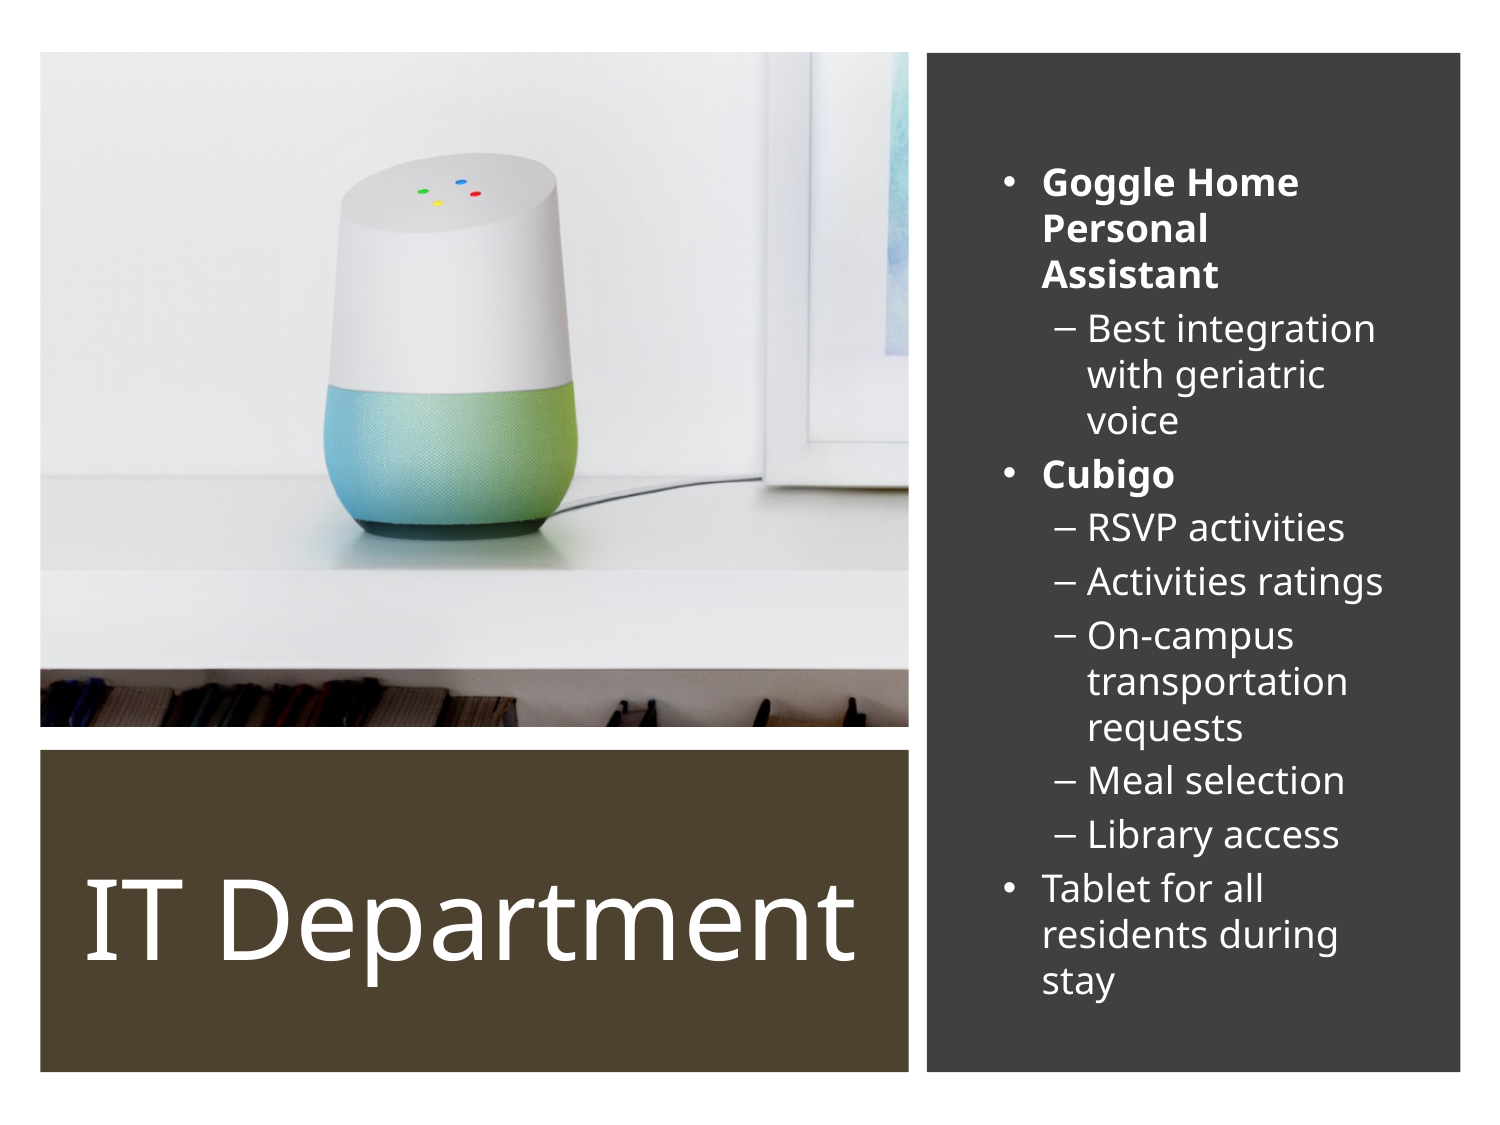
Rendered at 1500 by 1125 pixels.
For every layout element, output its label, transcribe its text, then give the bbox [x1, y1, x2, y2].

text_box [38, 748, 911, 1074]
picture [40, 52, 909, 727]
text_box [925, 51, 1462, 1074]
title IT Department [64, 782, 876, 1049]
list Goggle Home Personal Assistant Best integration with geriatric voice Cubigo RSVP activities Activities ratings On-campus transportation requests Meal selection Library access Tablet for all residents during stay [987, 150, 1410, 1028]
